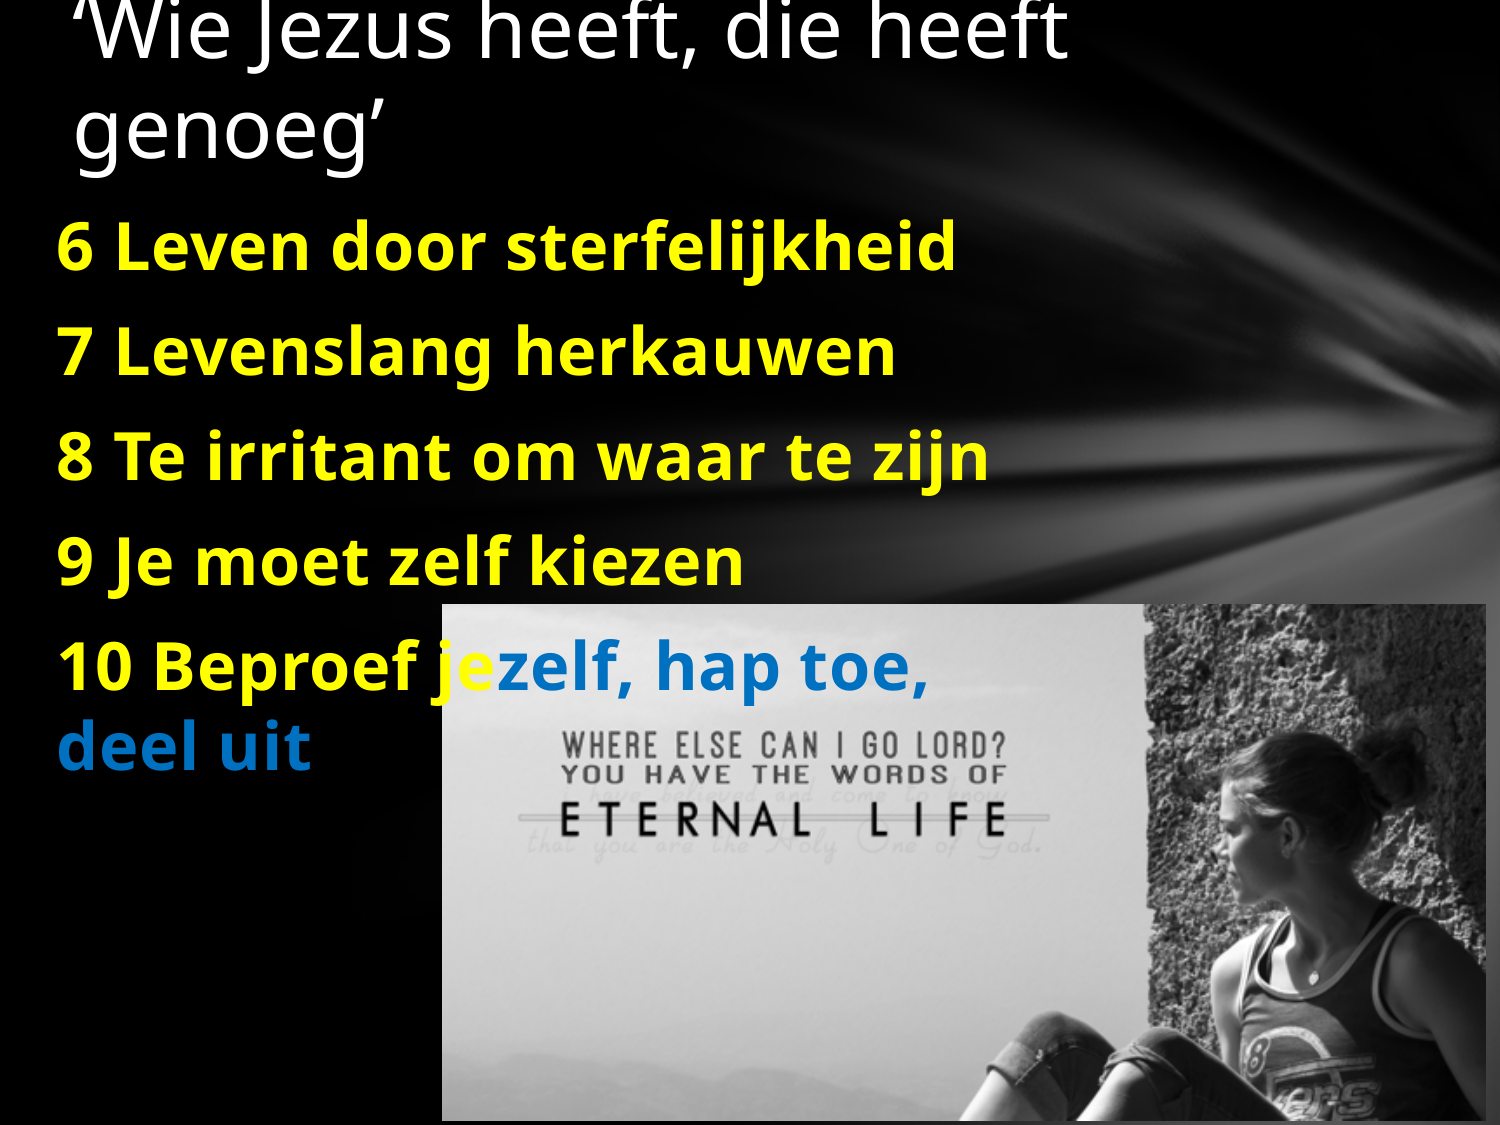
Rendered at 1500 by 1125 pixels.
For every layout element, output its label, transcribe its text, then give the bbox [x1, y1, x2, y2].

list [442, 603, 1487, 1121]
list 6 Leven door sterfelijkheid 7 Levenslang herkauwen 8 Te irritant om waar te zijn 9 Je moet zelf kiezen 10 Beproef jezelf, hap toe, deel uit [41, 196, 1088, 900]
title ‘Wie Jezus heeft, die heeft genoeg’ [57, 7, 1318, 183]
